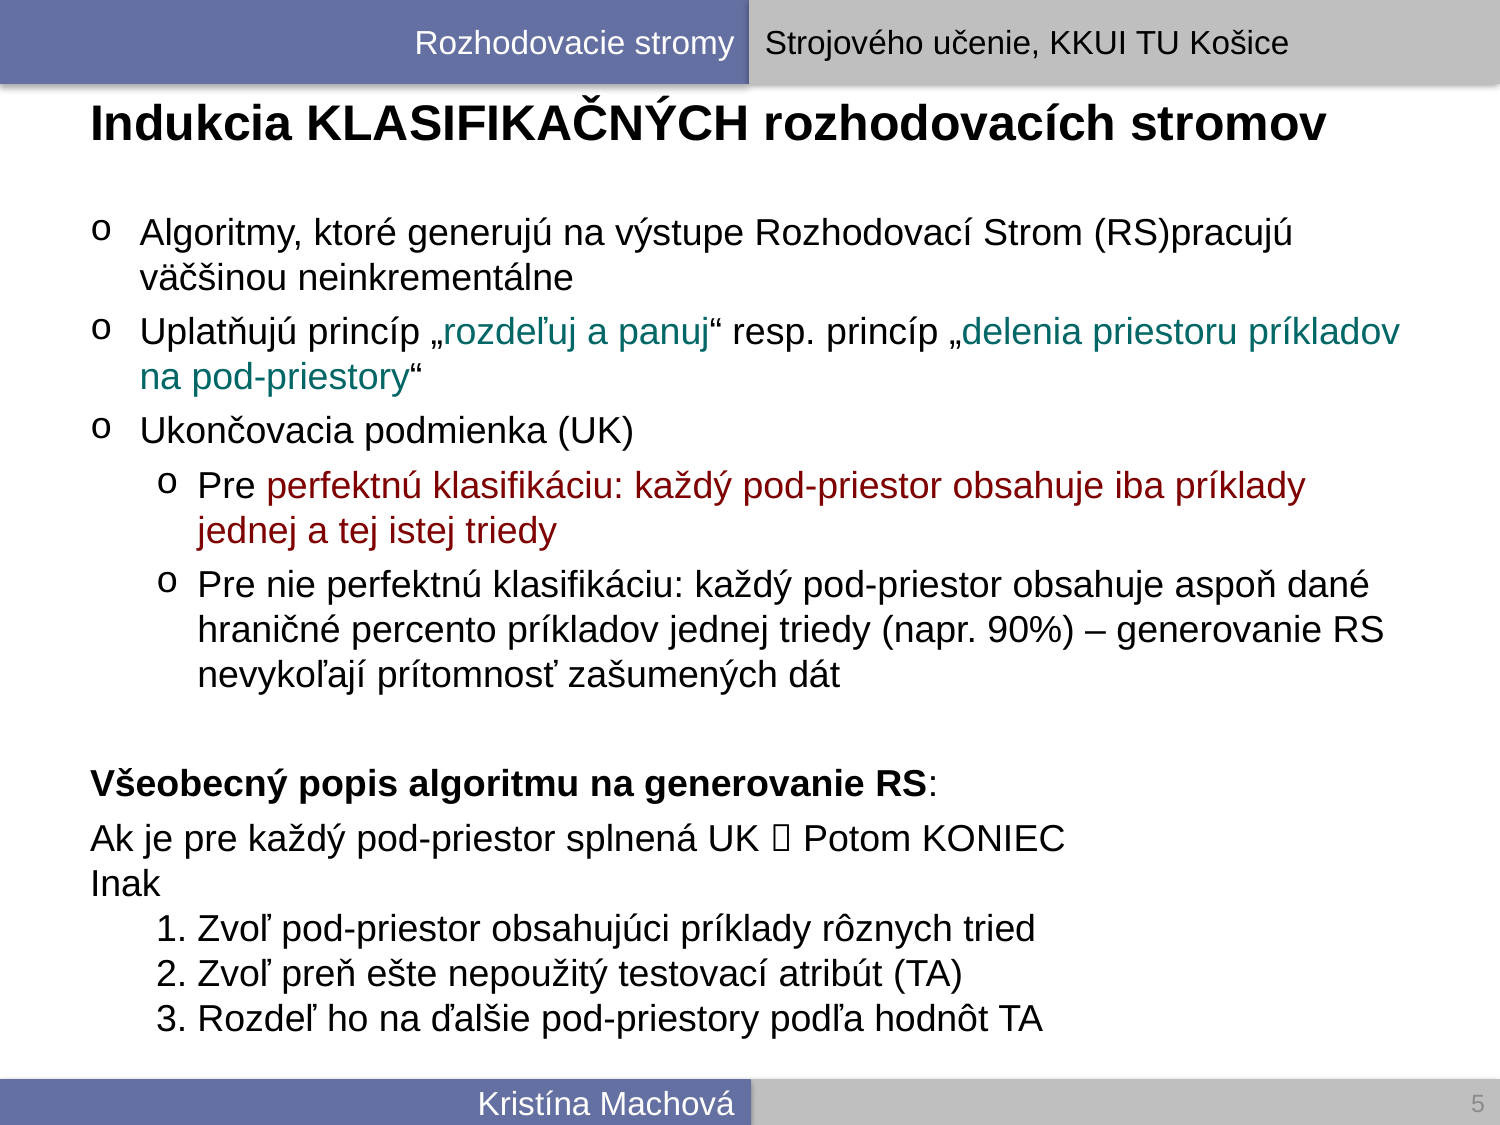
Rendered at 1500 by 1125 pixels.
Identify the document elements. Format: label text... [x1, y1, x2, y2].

list Algoritmy, ktoré generujú na výstupe Rozhodovací Strom (RS)pracujú väčšinou neinkrementálne Uplatňujú princíp „rozdeľuj a panuj“ resp. princíp „delenia priestoru príkladov na pod-priestory“ Ukončovacia podmienka (UK) Pre perfektnú klasifikáciu: každý pod-priestor obsahuje iba príklady jednej a tej istej triedy Pre nie perfektnú klasifikáciu: každý pod-priestor obsahuje aspoň dané hraničné percento príkladov jednej triedy (napr. 90%) – generovanie RS nevykoľají prítomnosť zašumených dát Všeobecný popis algoritmu na generovanie RS: Ak je pre každý pod-priestor splnená UK  Potom KONIEC Inak Zvoľ pod-priestor obsahujúci príklady rôznych tried Zvoľ preň ešte nepoužitý testovací atribút (TA) Rozdeľ ho na ďalšie pod-priestory podľa hodnôt TA [75, 200, 1425, 1053]
title Indukcia KLASIFIKAČNÝCH rozhodovacích stromov [75, 83, 1425, 159]
slide_number 5 [987, 1079, 1500, 1125]
